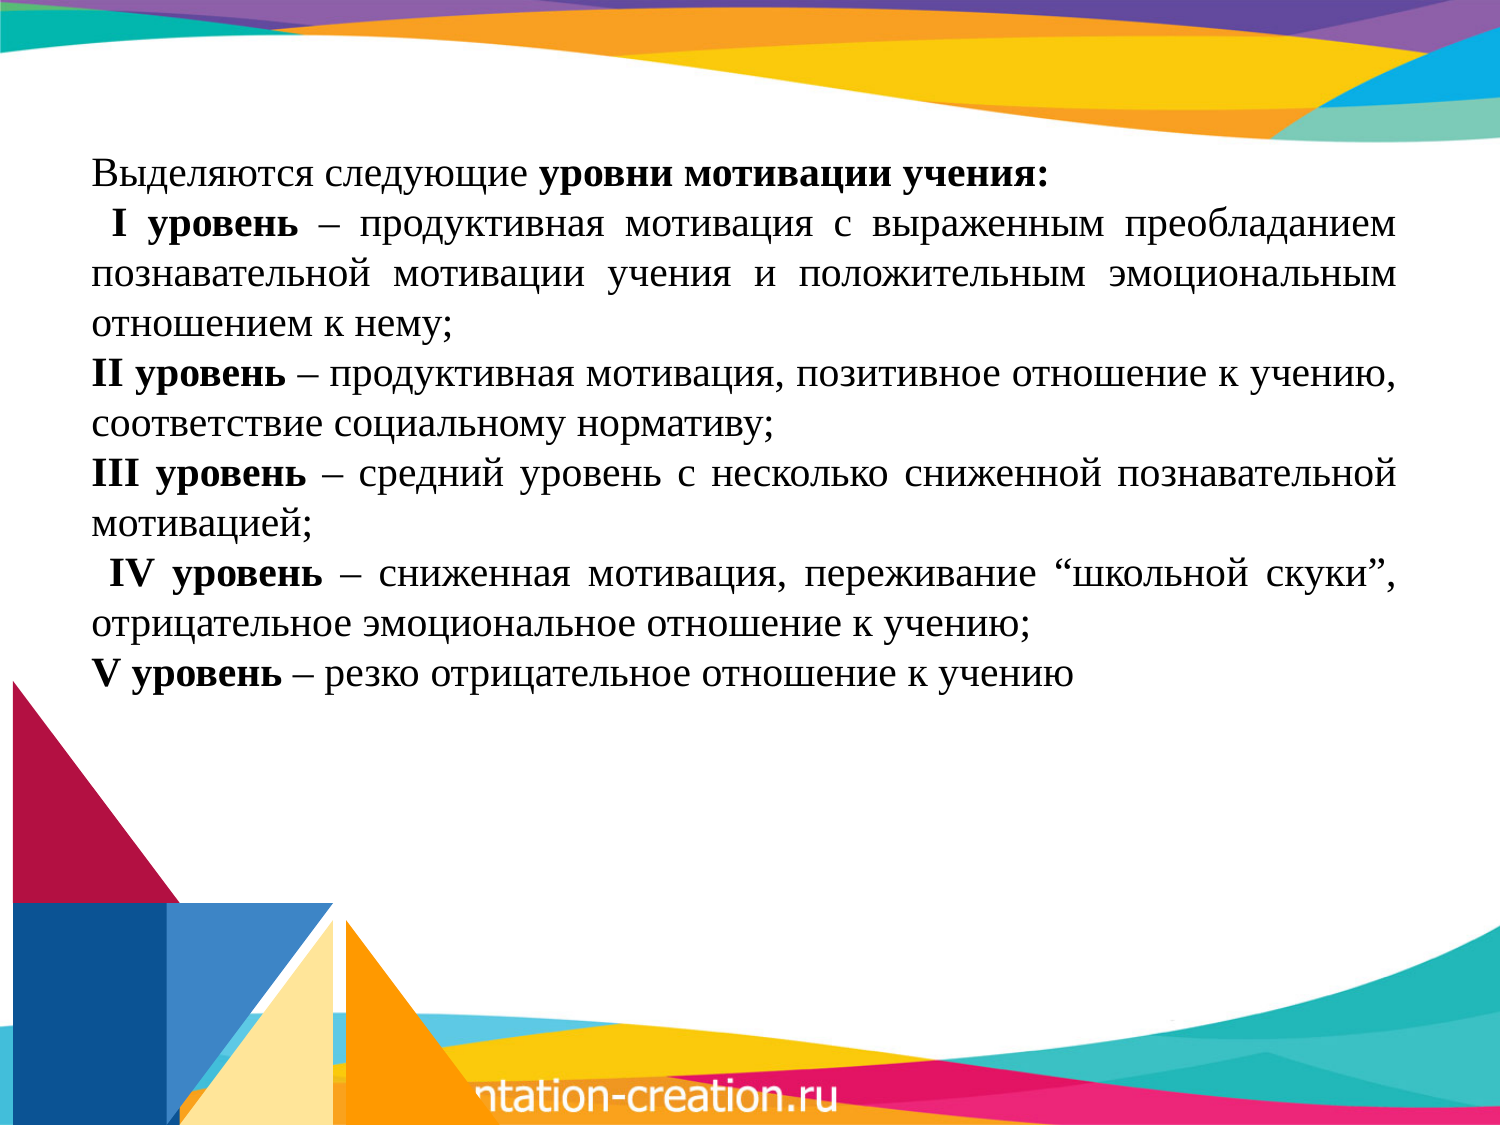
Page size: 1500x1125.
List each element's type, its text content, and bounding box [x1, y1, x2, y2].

text_box Выделяются следующие уровни мотивации учения: I уровень – продуктивная мотивация с выраженным преобладанием познавательной мотивации учения и положительным эмоциональным отношением к нему; II уровень – продуктивная мотивация, позитивное отношение к учению, соответствие социальному нормативу; III уровень – средний уровень с несколько сниженной познавательной мотивацией; IV уровень – сниженная мотивация, переживание “школьной скуки”, отрицательное эмоциональное отношение к учению; V уровень – резко отрицательное отношение к учению [76, 137, 1412, 703]
picture [0, 0, 1500, 1125]
